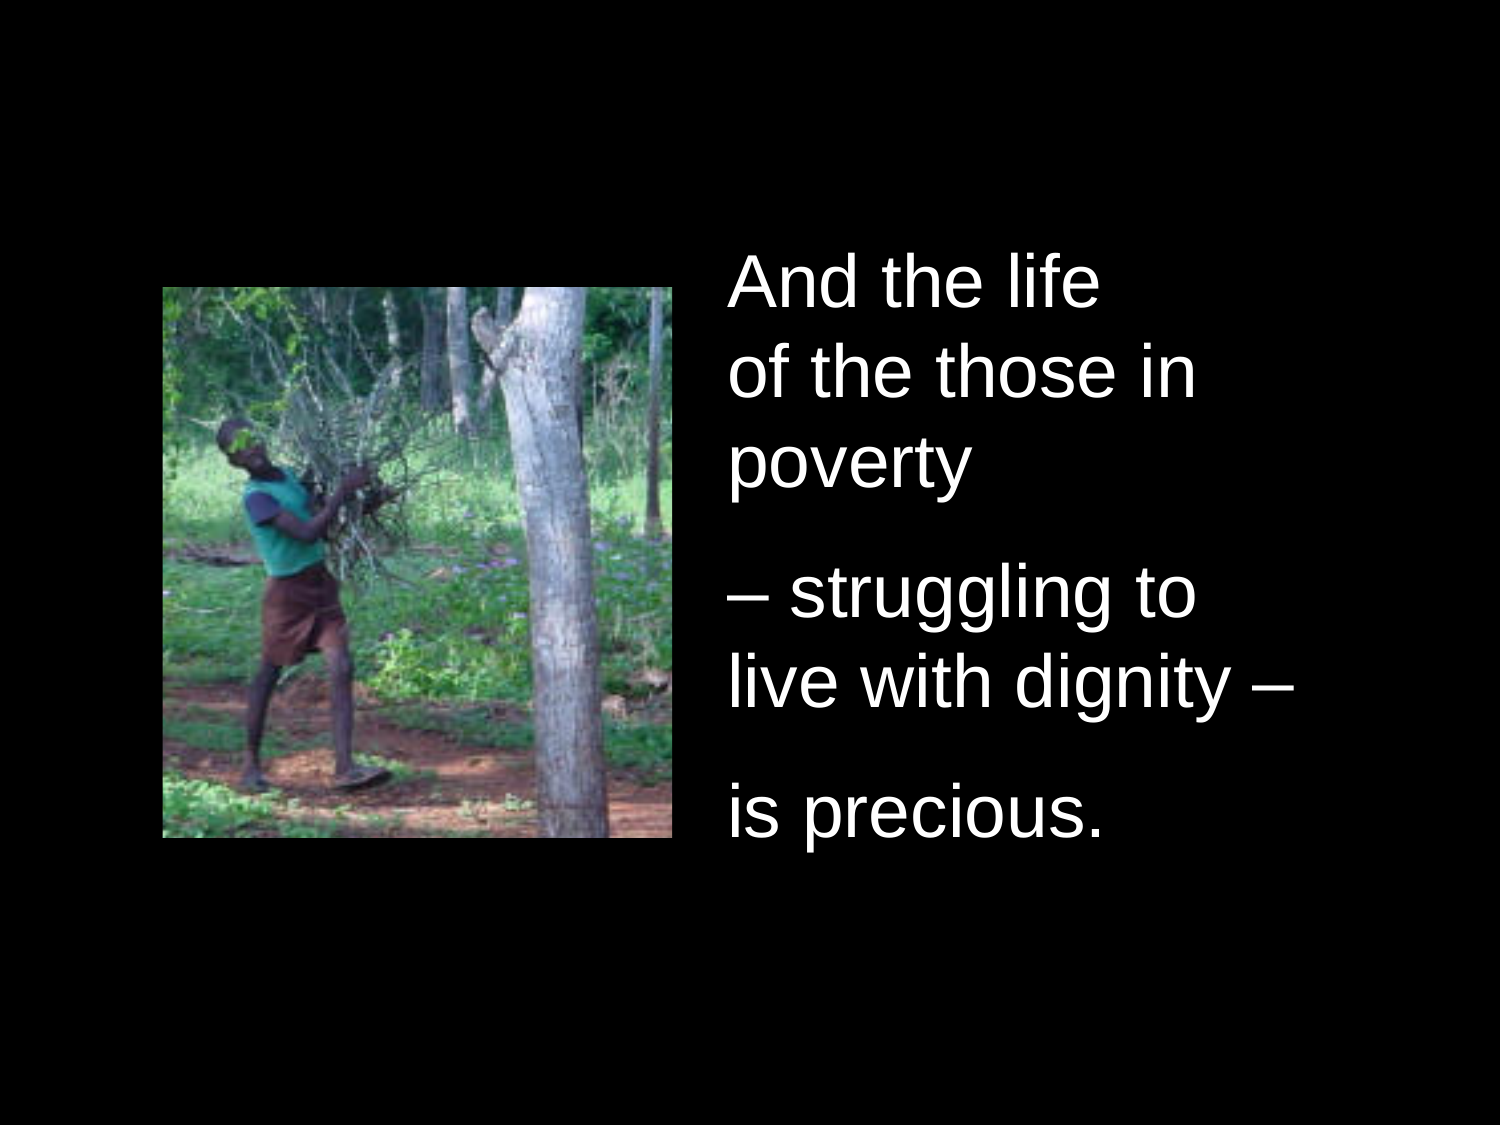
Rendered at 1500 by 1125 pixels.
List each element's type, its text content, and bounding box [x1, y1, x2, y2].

picture [162, 287, 673, 838]
text_box And the life of the those in poverty – struggling to live with dignity – is precious. [712, 224, 1325, 860]
